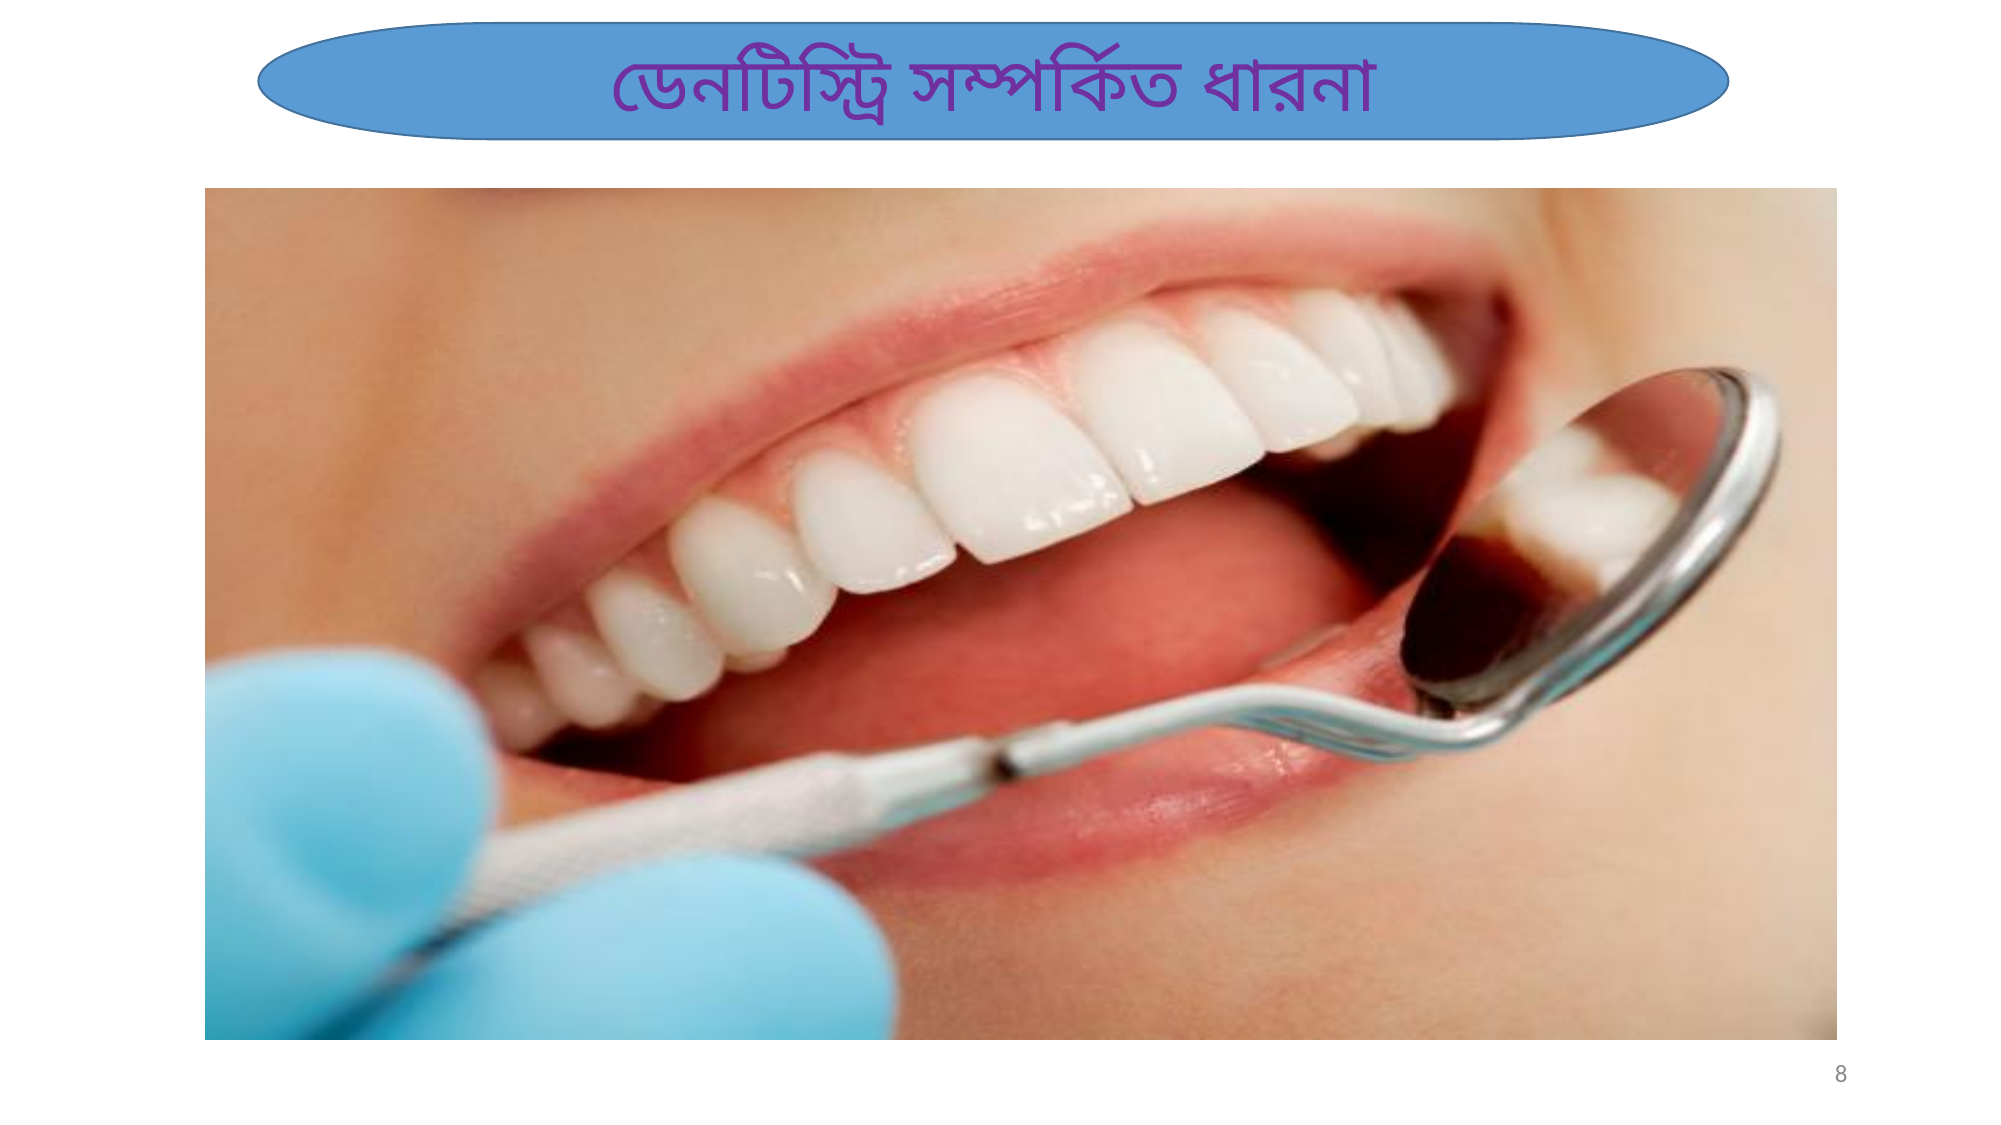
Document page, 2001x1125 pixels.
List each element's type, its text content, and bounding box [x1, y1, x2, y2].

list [205, 188, 1837, 1040]
text_box ডেনটিস্ট্রি সম্পর্কিত ধারনা [257, 21, 1730, 141]
slide_number 8 [1412, 1042, 1863, 1103]
